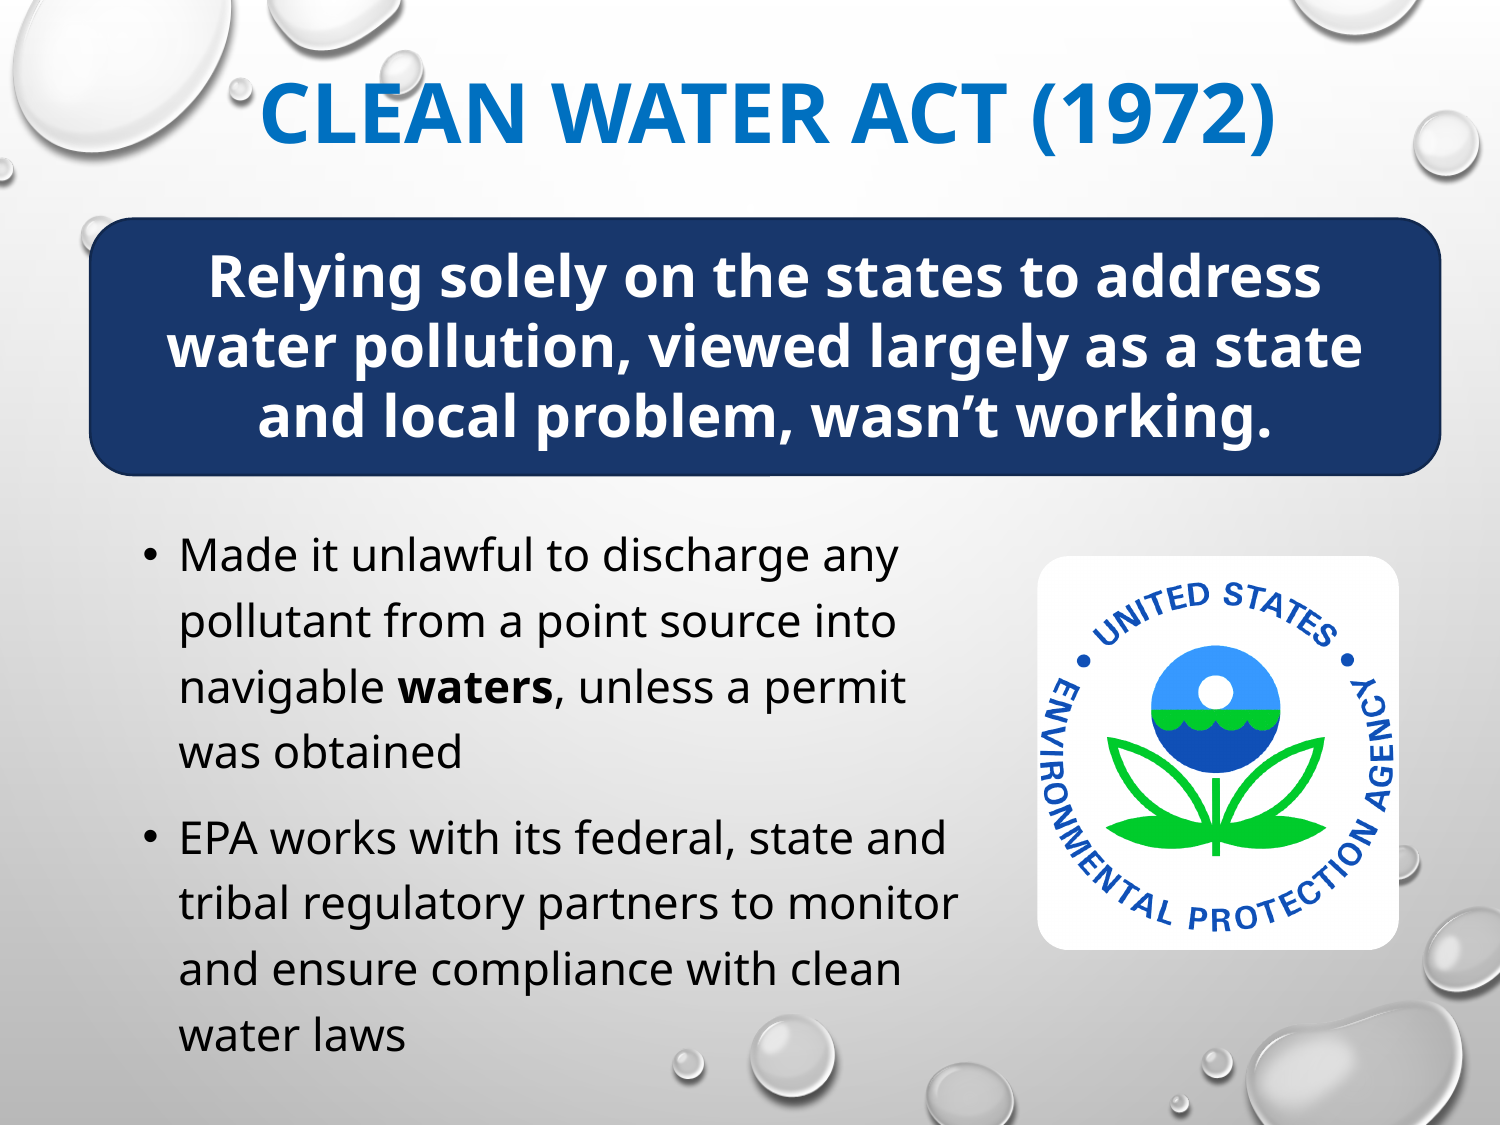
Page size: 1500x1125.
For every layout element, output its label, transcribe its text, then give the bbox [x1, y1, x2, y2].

list Made it unlawful to discharge any pollutant from a point source into navigable waters, unless a permit was obtained EPA works with its federal, state and tribal regulatory partners to monitor and ensure compliance with clean water laws [127, 507, 1000, 1070]
picture [0, 0, 1500, 1125]
text_box CLEAN WATER ACT (1972) [92, 50, 1443, 183]
text_box Relying solely on the states to address water pollution, viewed largely as a state and local problem, wasn’t working. [90, 218, 1441, 475]
